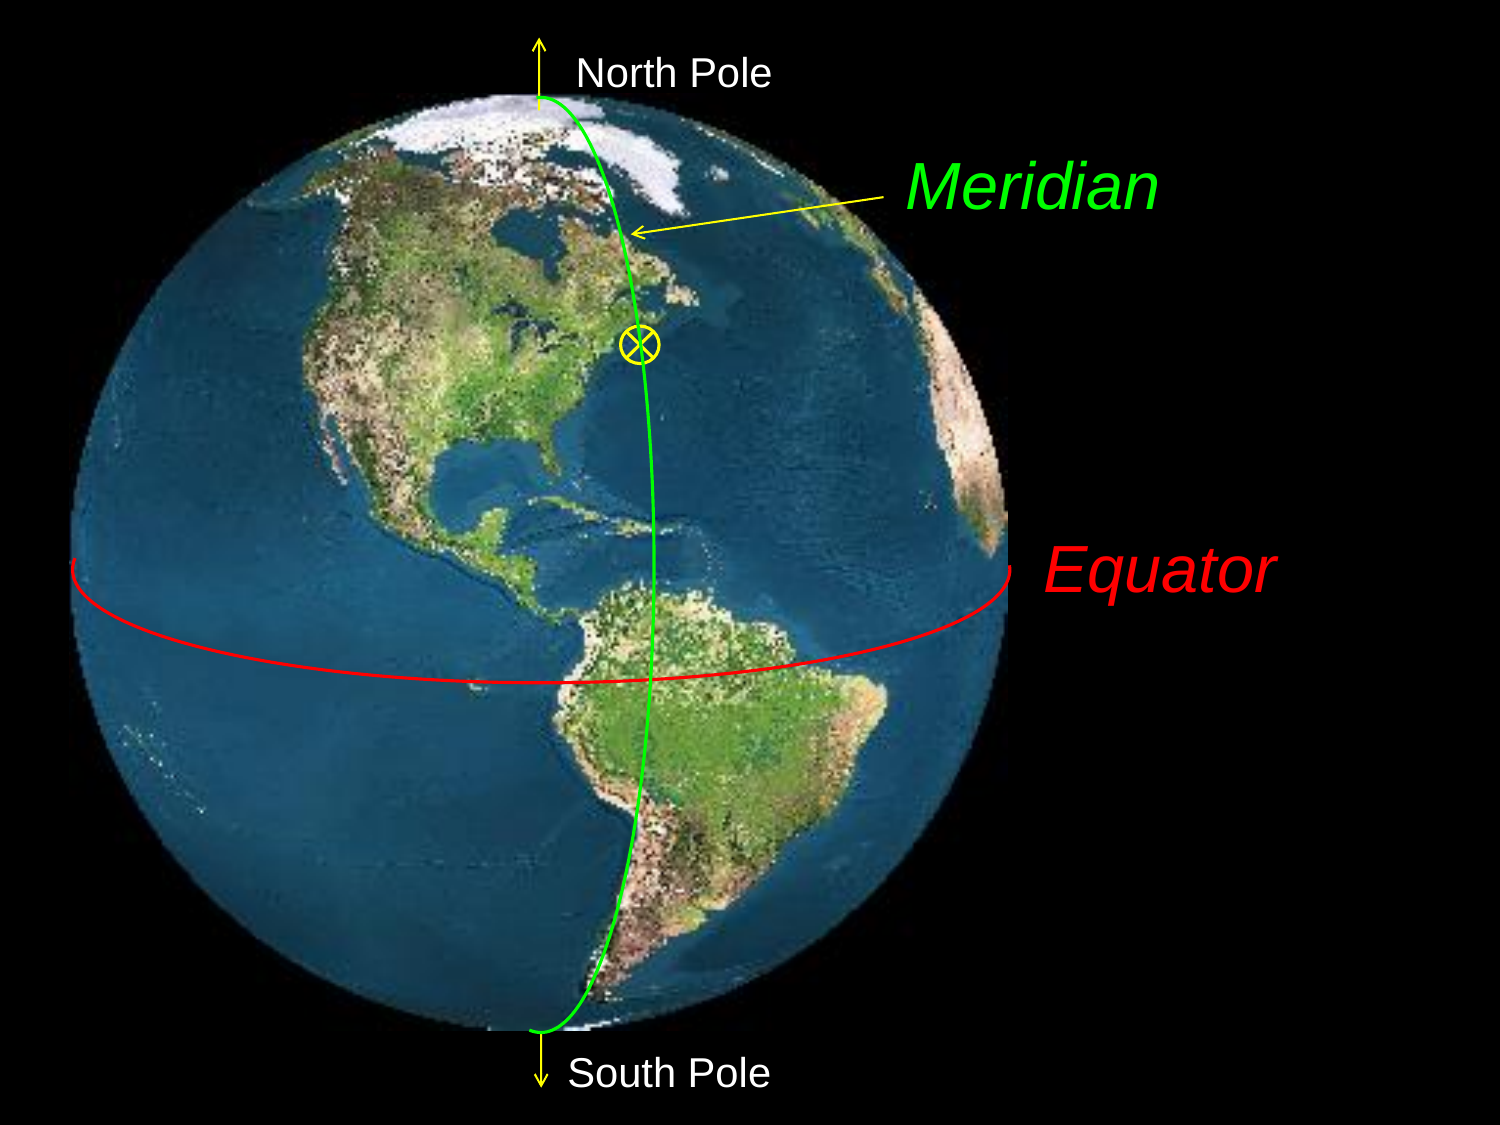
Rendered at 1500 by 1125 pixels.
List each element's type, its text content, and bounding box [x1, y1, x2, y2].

text_box [533, 1039, 549, 1088]
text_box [72, 506, 1301, 684]
text_box Meridian [1012, 138, 1216, 228]
text_box [531, 37, 547, 91]
text_box North Pole [560, 38, 788, 91]
text_box South Pole [552, 1039, 787, 1103]
picture [69, 93, 1008, 1031]
